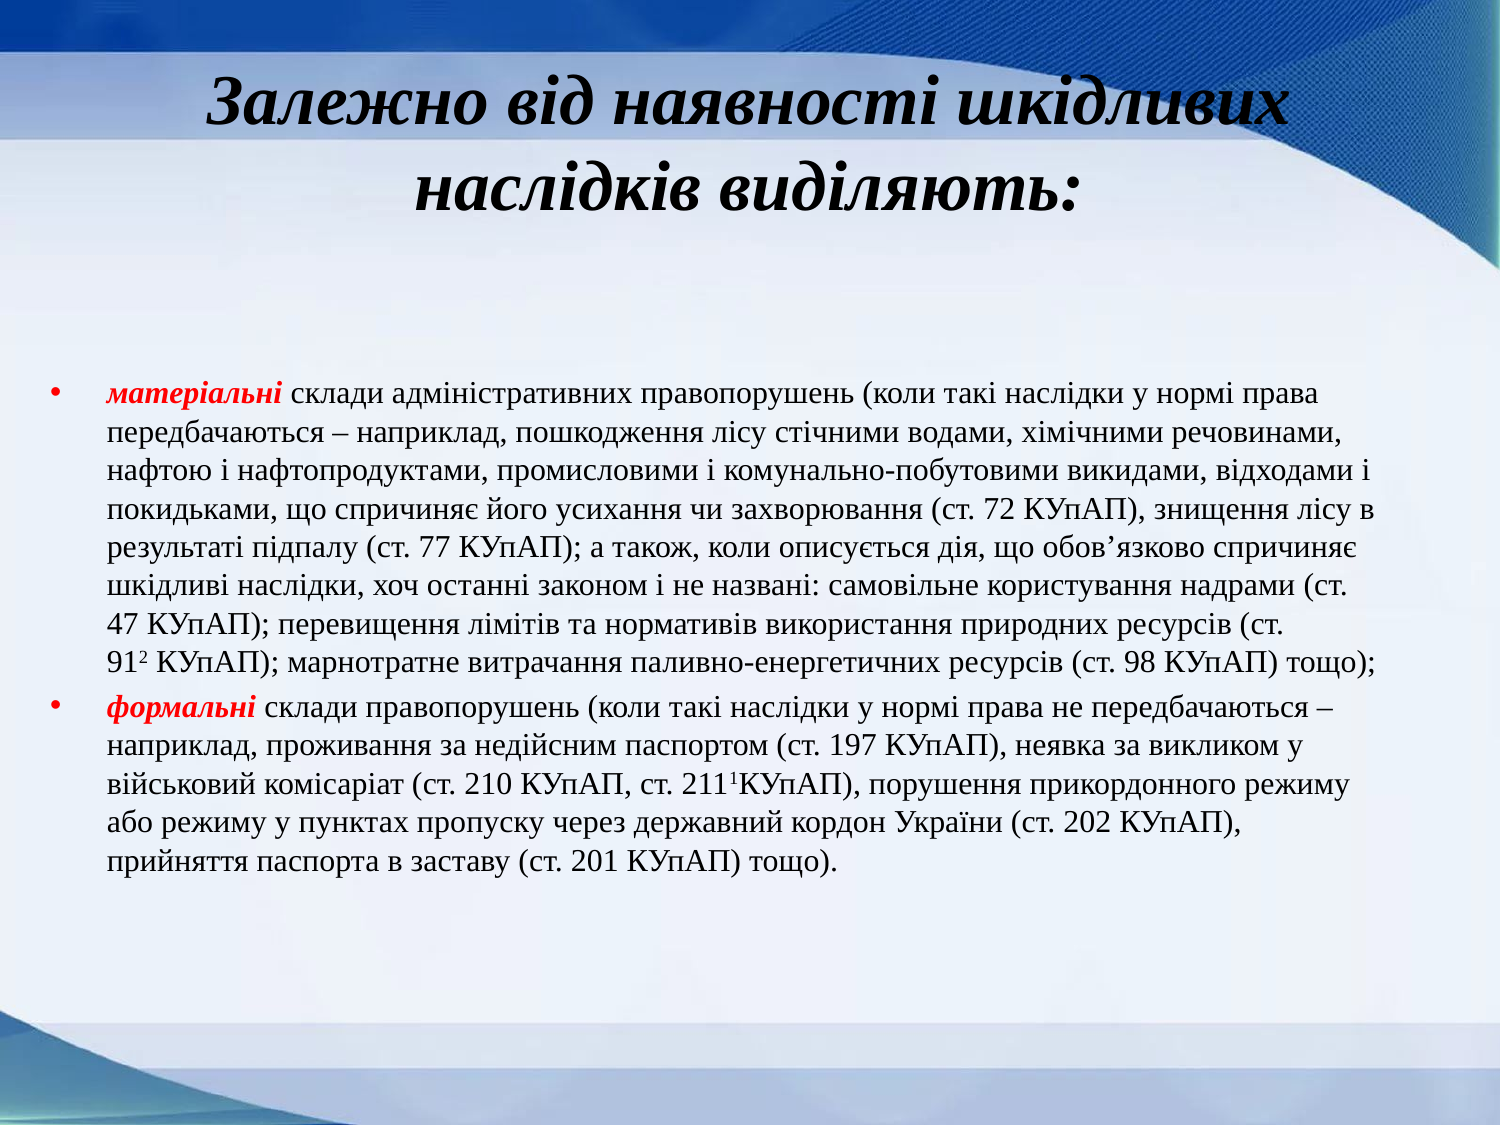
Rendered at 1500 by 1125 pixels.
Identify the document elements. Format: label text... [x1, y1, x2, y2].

list матеріальні склади адміністративних правопорушень (коли такі наслідки у нормі права передбачаються – наприклад, пошкодження лісу стічними водами, хімічними речовинами, нафтою і нафтопродуктами, промисловими і комунально-побутовими викидами, відходами і покидьками, що спричиняє його усихання чи захворювання (ст. 72 КУпАП), знищення лісу в результаті підпалу (ст. 77 КУпАП); а також, коли описується дія, що обов’язково спричиняє шкідливі наслідки, хоч останні законом і не названі: самовільне користування надрами (ст. 47 КУпАП); перевищення лімітів та нормативів використання природних ресурсів (ст. 912 КУпАП); марнотратне витрачання паливно-енергетичних ресурсів (ст. 98 КУпАП) тощо); формальні склади правопорушень (коли такі наслідки у нормі права не передбачаються – наприклад, проживання за недійсним паспортом (ст. 197 КУпАП), неявка за викликом у військовий комісаріат (ст. 210 КУпАП, ст. 2111КУпАП), порушення прикордонного режиму або режиму у пунктах пропуску через державний кордон України (ст. 202 КУпАП), прийняття паспорта в заставу (ст. 201 КУпАП) тощо). [35, 364, 1397, 901]
title Залежно від наявності шкідливих наслідків виділяють: [75, 45, 1425, 233]
picture [0, 0, 1500, 1125]
